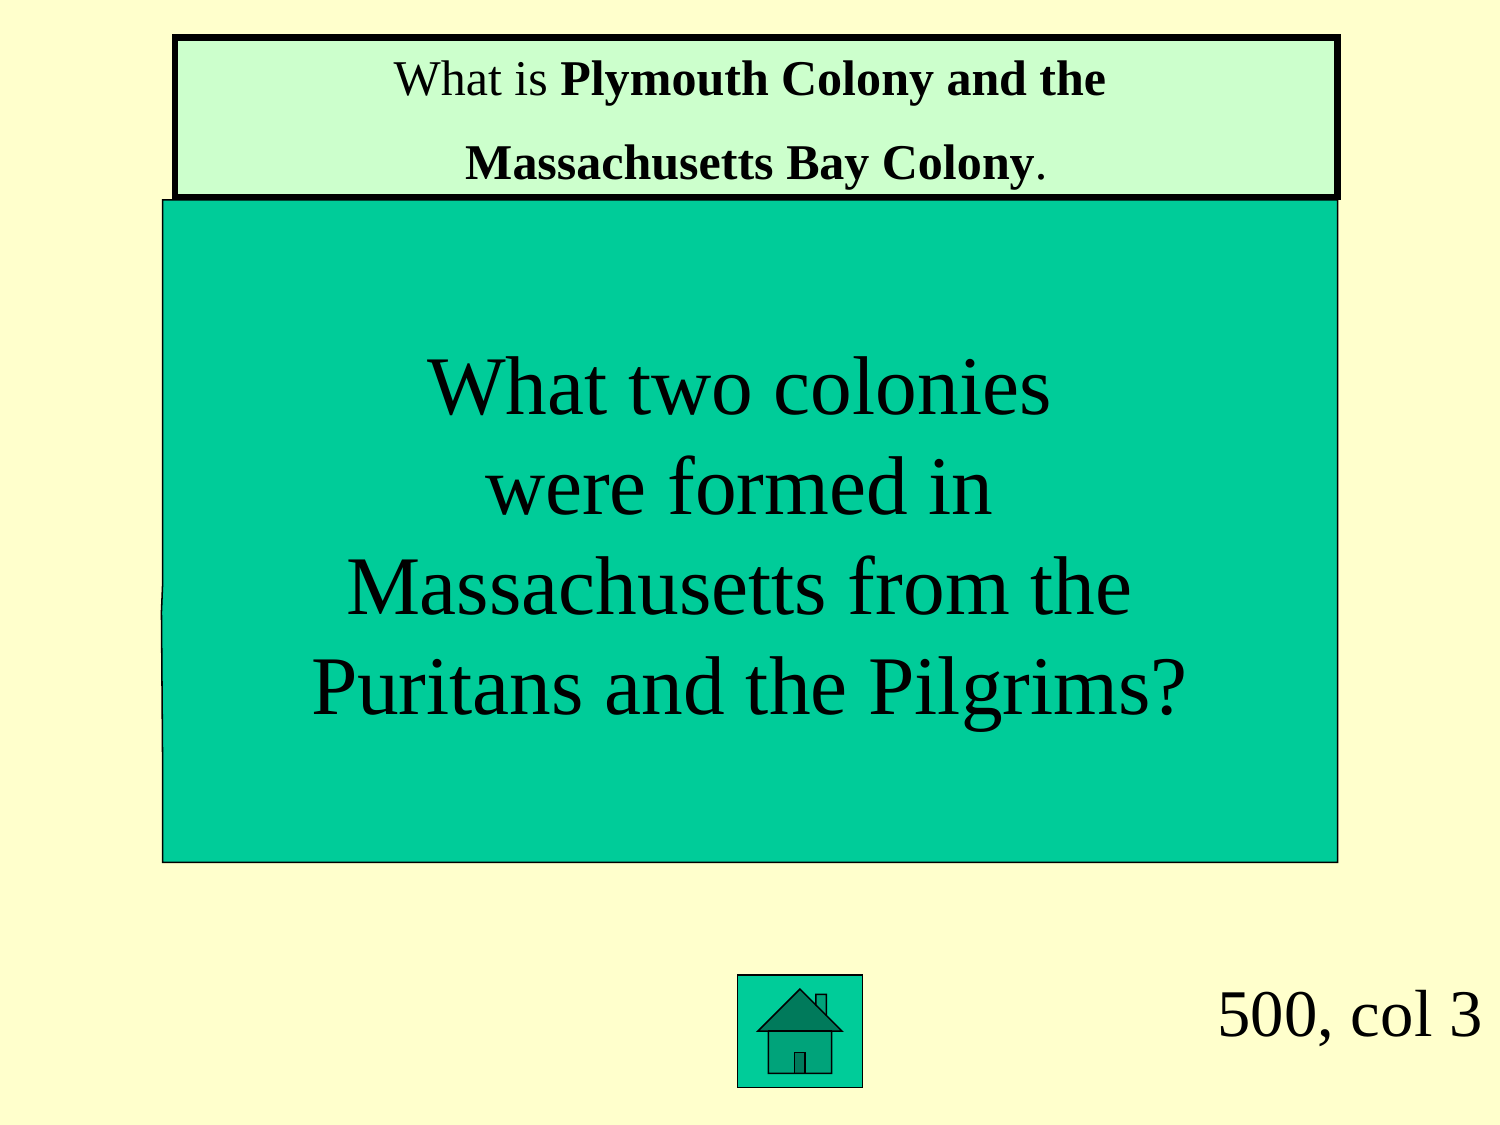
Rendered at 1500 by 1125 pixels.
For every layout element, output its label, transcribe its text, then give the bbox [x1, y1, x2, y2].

text_box [737, 975, 863, 1088]
subtitle 500, col 3 [1200, 962, 1500, 1125]
text_box What two colonies were formed in Massachusetts from the Puritans and the Pilgrims? [161, 199, 1338, 863]
text_box What is Plymouth Colony and the Massachusetts Bay Colony. [174, 37, 1338, 198]
